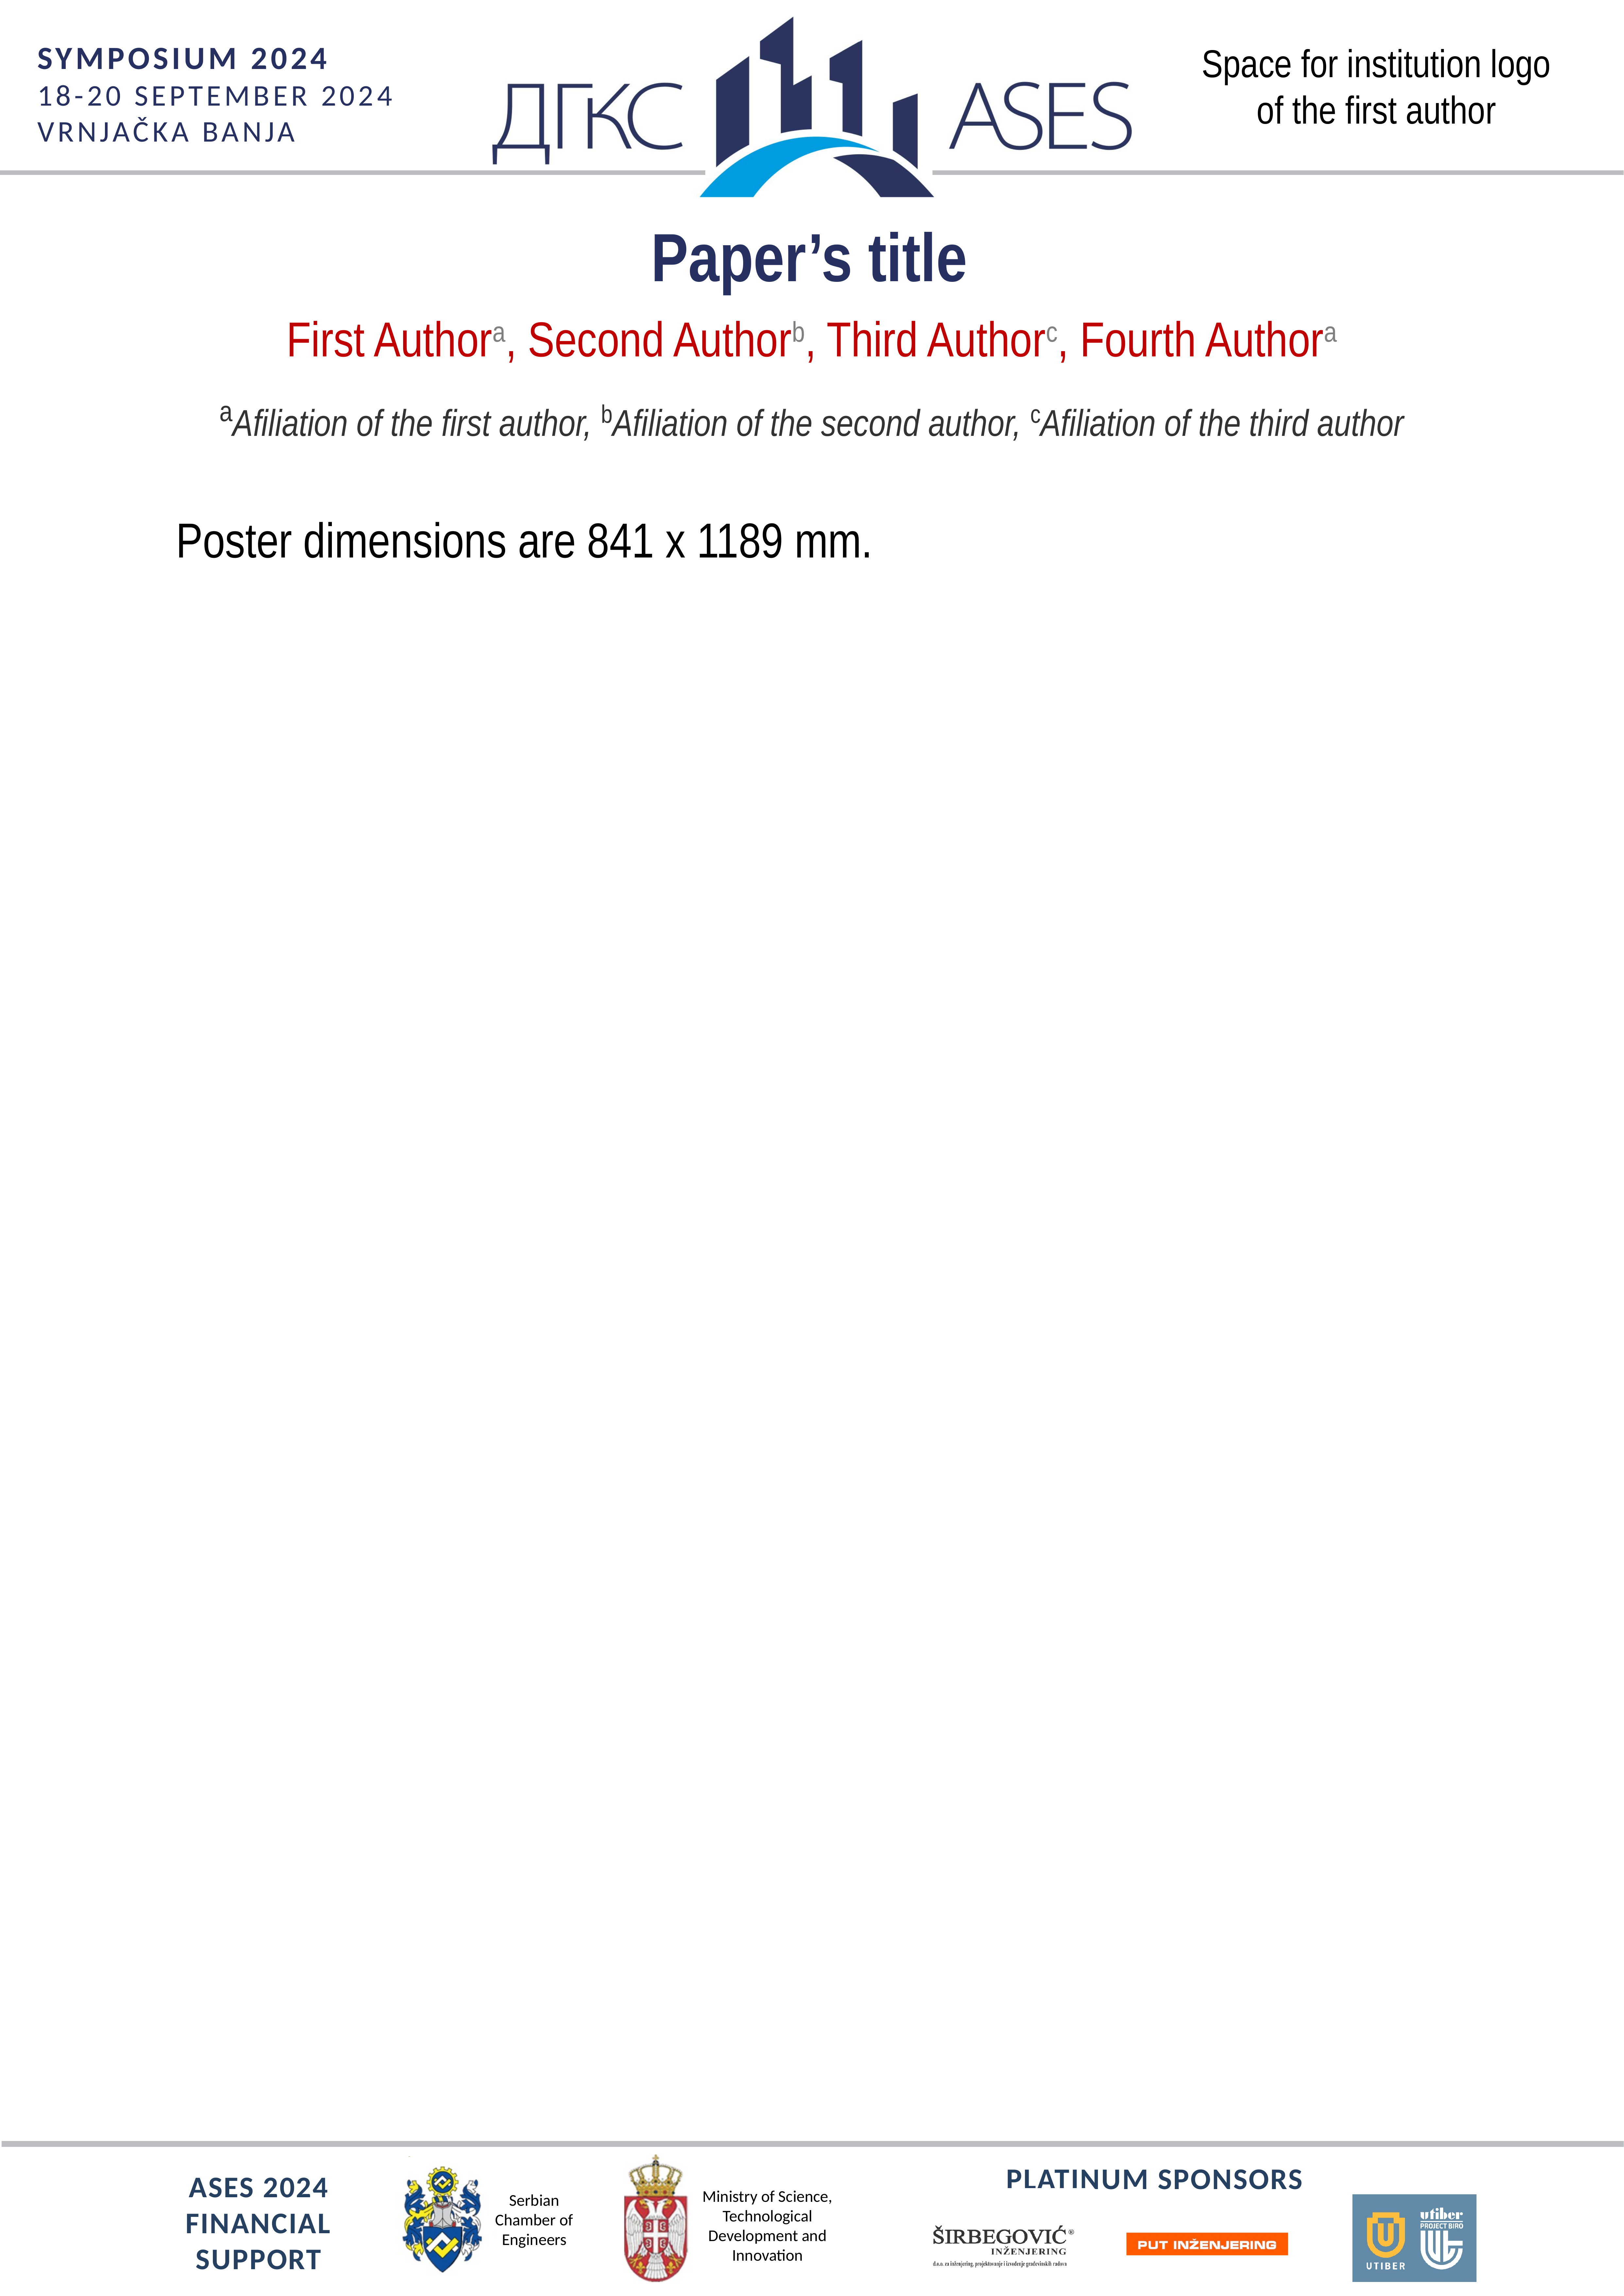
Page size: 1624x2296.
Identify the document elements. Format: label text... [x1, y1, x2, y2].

picture [1334, 2178, 1493, 2291]
text_box Poster dimensions are 841 x 1189 mm. [154, 497, 1436, 579]
text_box aAfiliation of the first author, bAfiliation of the second author, cAfiliation of the third author [45, 375, 1579, 457]
picture [1, 2141, 1624, 2282]
picture [377, 2158, 495, 2279]
text_box First Authora, Second Authorb, Third Authorc, Fourth Authora [45, 296, 1579, 378]
picture [1103, 2192, 1311, 2277]
text_box Paper’s title [628, 202, 990, 296]
picture [920, 2188, 1086, 2285]
text_box Space for institution logo of the first author [1165, 4, 1588, 166]
picture [492, 16, 1132, 197]
